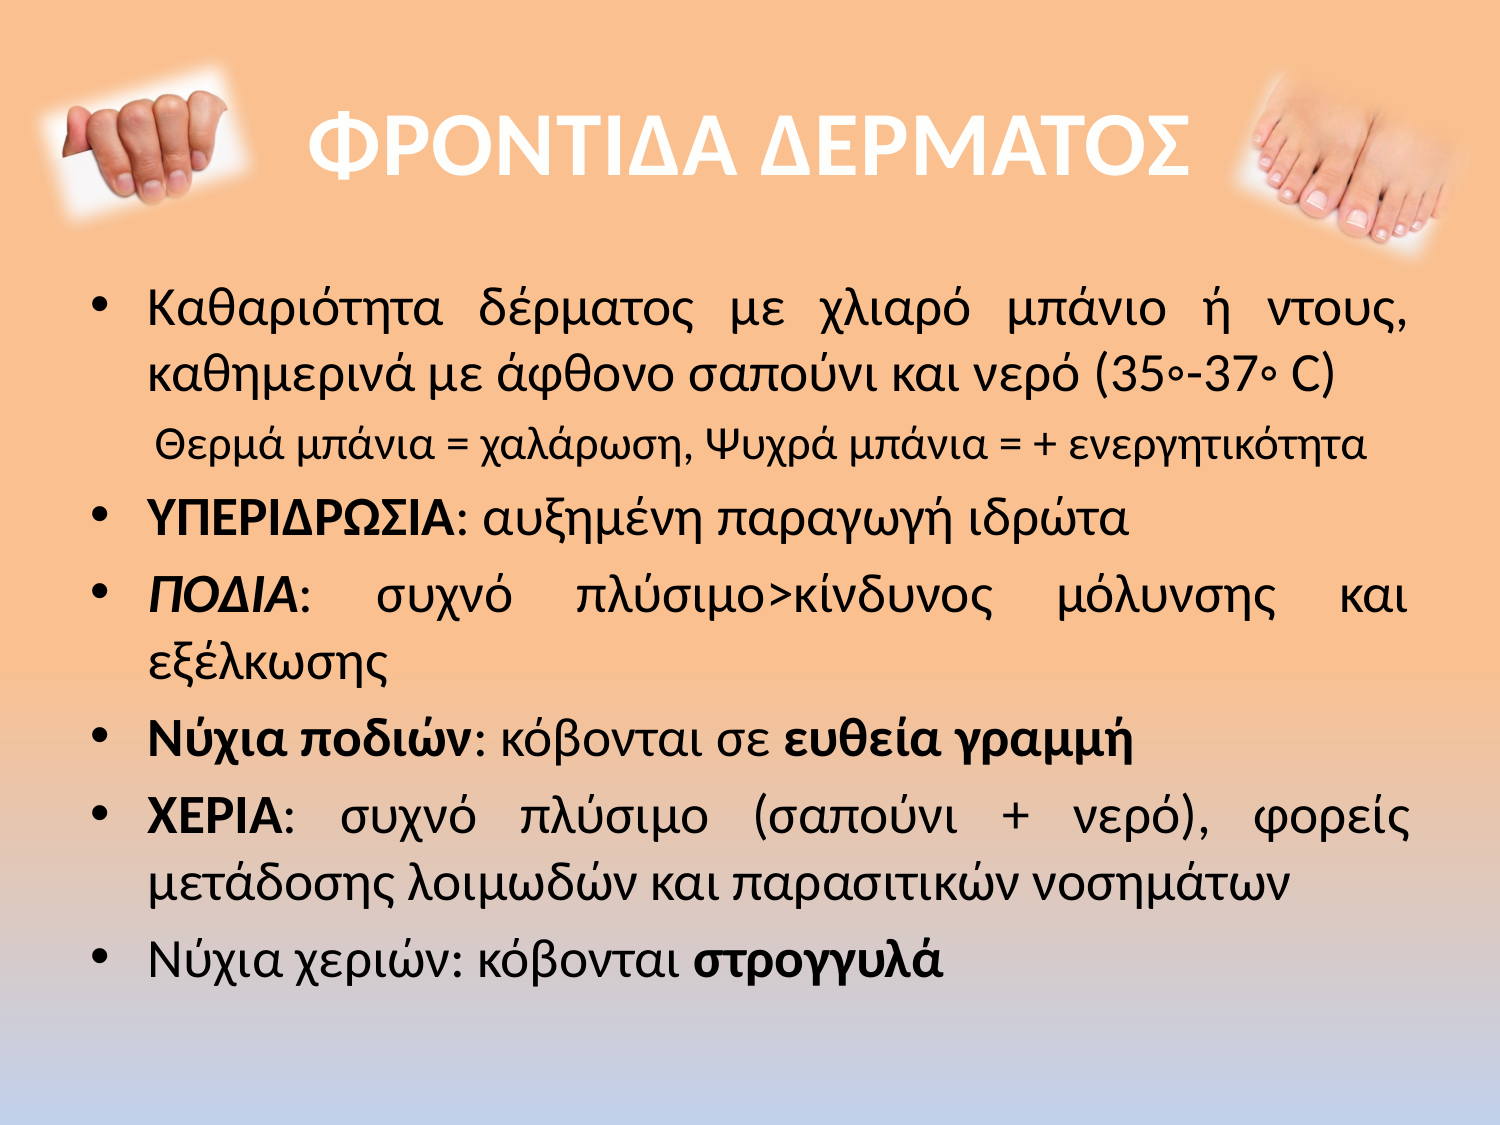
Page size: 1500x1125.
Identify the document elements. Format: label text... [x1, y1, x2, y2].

picture [29, 66, 261, 221]
title ΦΡΟΝΤΙΔΑ ΔΕΡΜΑΤΟΣ [75, 45, 1425, 233]
list Καθαριότητα δέρματος με χλιαρό μπάνιο ή ντους, καθημερινά με άφθονο σαπούνι και νερό (35◦-37◦ C) Θερμά μπάνια = χαλάρωση, Ψυχρά μπάνια = + ενεργητικότητα ΥΠΕΡΙΔΡΩΣΙΑ: αυξημένη παραγωγή ιδρώτα ΠΟΔΙΑ: συχνό πλύσιμο>κίνδυνος μόλυνσης και εξέλκωσης Νύχια ποδιών: κόβονται σε ευθεία γραμμή ΧΕΡΙΑ: συχνό πλύσιμο (σαπούνι + νερό), φορείς μετάδοσης λοιμωδών και παρασιτικών νοσημάτων Νύχια χεριών: κόβονται στρογγυλά [75, 262, 1425, 1005]
picture [1223, 85, 1470, 250]
